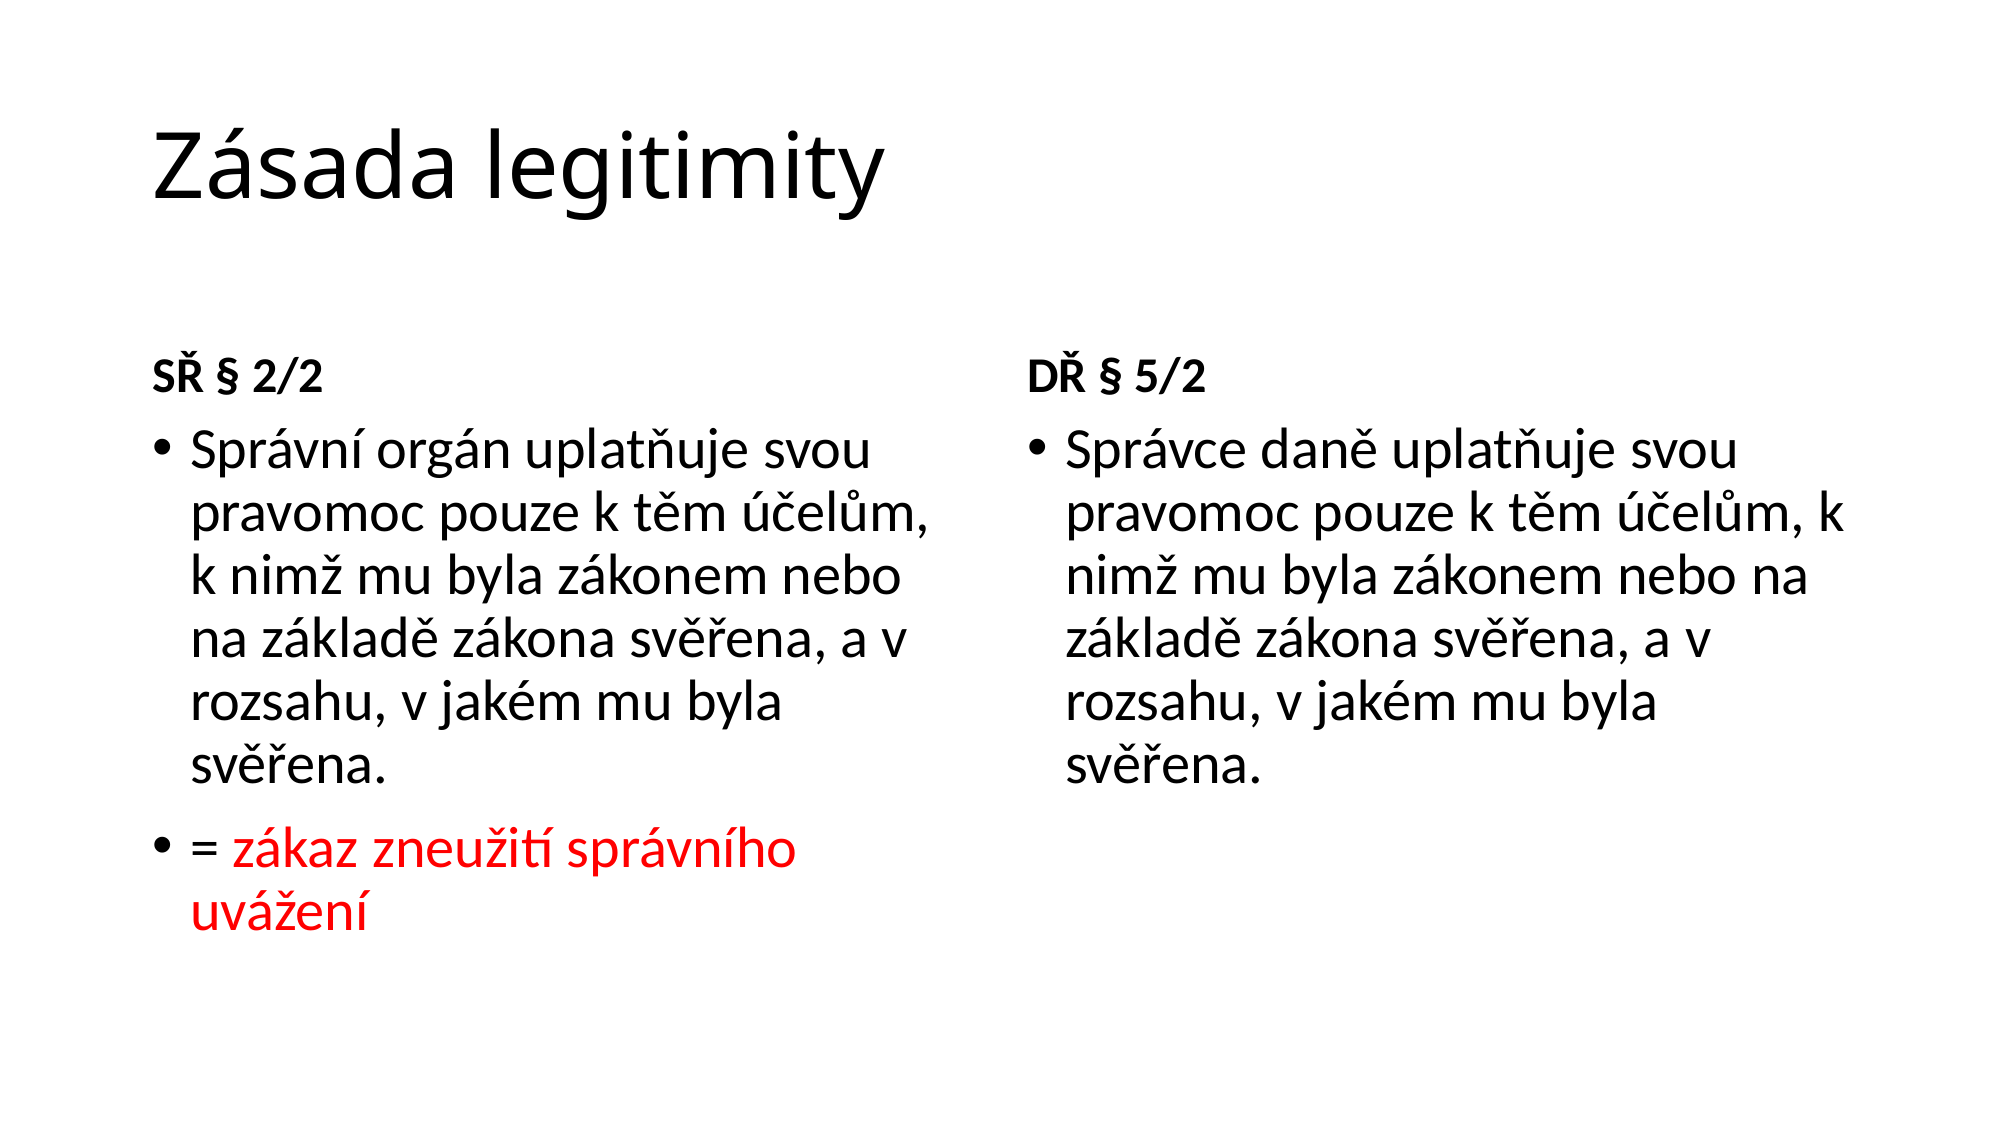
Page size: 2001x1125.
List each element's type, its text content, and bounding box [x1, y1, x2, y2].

list Správní orgán uplatňuje svou pravomoc pouze k těm účelům, k nimž mu byla zákonem nebo na základě zákona svěřena, a v rozsahu, v jakém mu byla svěřena. = zákaz zneužití správního uvážení [137, 410, 984, 1016]
title Zásada legitimity [137, 59, 1863, 278]
list Správce daně uplatňuje svou pravomoc pouze k těm účelům, k nimž mu byla zákonem nebo na základě zákona svěřena, a v rozsahu, v jakém mu byla svěřena. [1012, 410, 1863, 1016]
list DŘ § 5/2 [1012, 275, 1863, 410]
list SŘ § 2/2 [137, 275, 984, 410]
